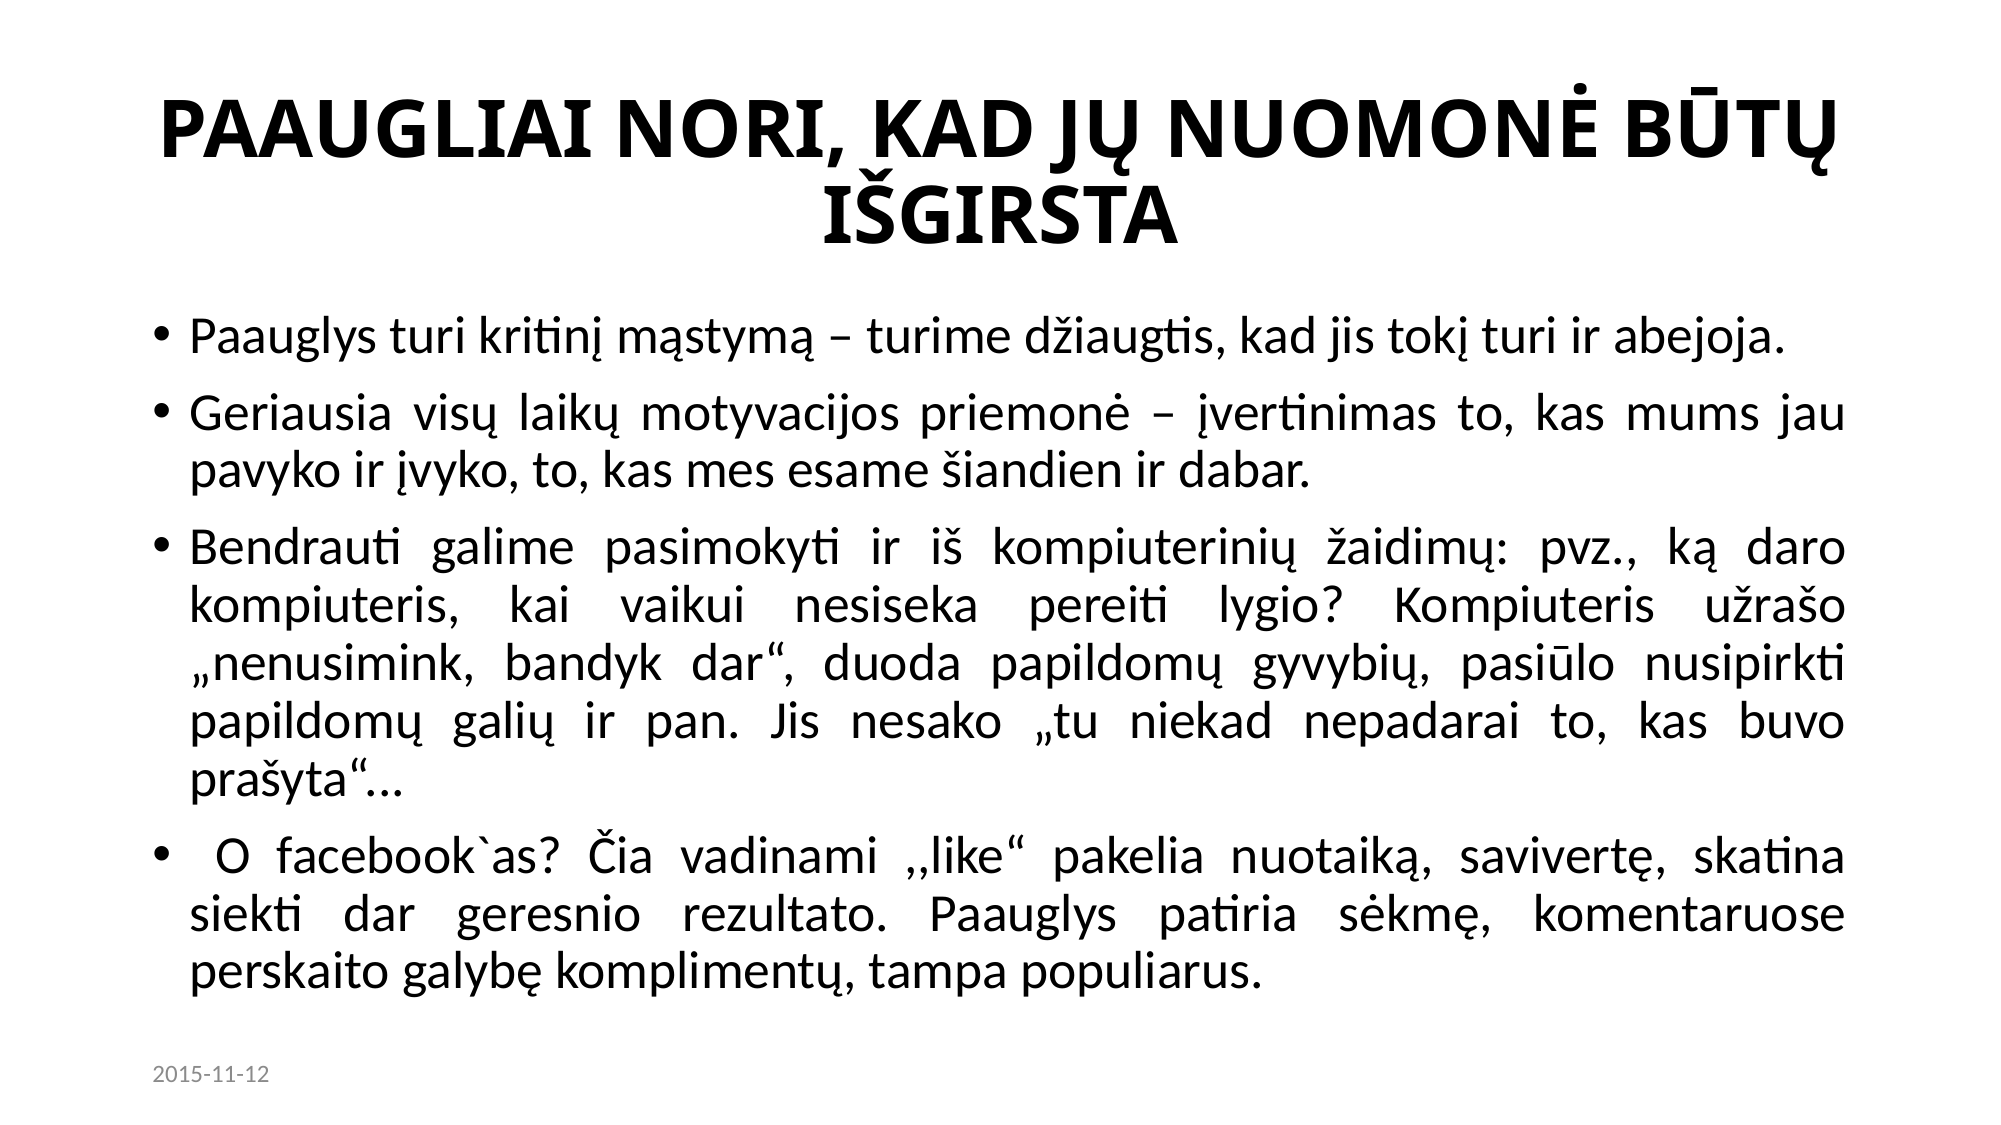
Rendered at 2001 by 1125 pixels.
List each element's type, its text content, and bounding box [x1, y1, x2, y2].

list Paauglys turi kritinį mąstymą – turime džiaugtis, kad jis tokį turi ir abejoja. Geriausia visų laikų motyvacijos priemonė – įvertinimas to, kas mums jau pavyko ir įvyko, to, kas mes esame šiandien ir dabar. Bendrauti galime pasimokyti ir iš kompiuterinių žaidimų: pvz., ką daro kompiuteris, kai vaikui nesiseka pereiti lygio? Kompiuteris užrašo „nenusimink, bandyk dar“, duoda papildomų gyvybių, pasiūlo nusipirkti papildomų galių ir pan. Jis nesako „tu niekad nepadarai to, kas buvo prašyta“... O facebook`as? Čia vadinami ,,like“ pakelia nuotaiką, savivertę, skatina siekti dar geresnio rezultato. Paauglys patiria sėkmę, komentaruose perskaito galybę komplimentų, tampa populiarus. [137, 299, 1863, 1014]
title PAAUGLIAI NORI, KAD JŲ NUOMONĖ BŪTŲ IŠGIRSTA [137, 80, 1863, 299]
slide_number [137, 1042, 588, 1103]
